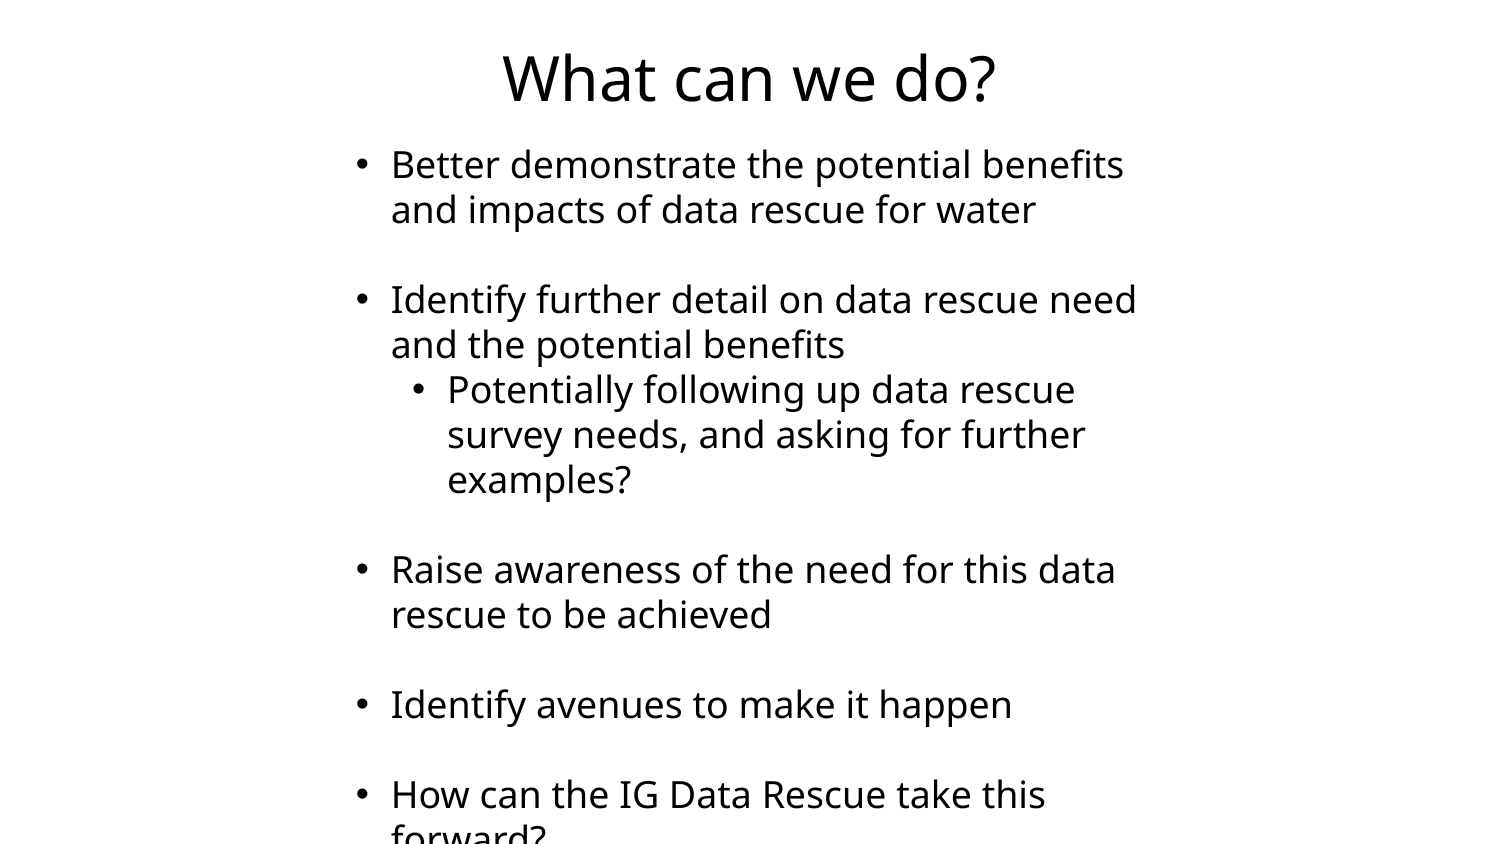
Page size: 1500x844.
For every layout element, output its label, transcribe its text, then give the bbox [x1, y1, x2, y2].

text_box Better demonstrate the potential benefits and impacts of data rescue for water Identify further detail on data rescue need and the potential benefits Potentially following up data rescue survey needs, and asking for further examples? Raise awareness of the need for this data rescue to be achieved Identify avenues to make it happen How can the IG Data Rescue take this forward? [340, 133, 1198, 844]
title What can we do? [187, 0, 1313, 164]
